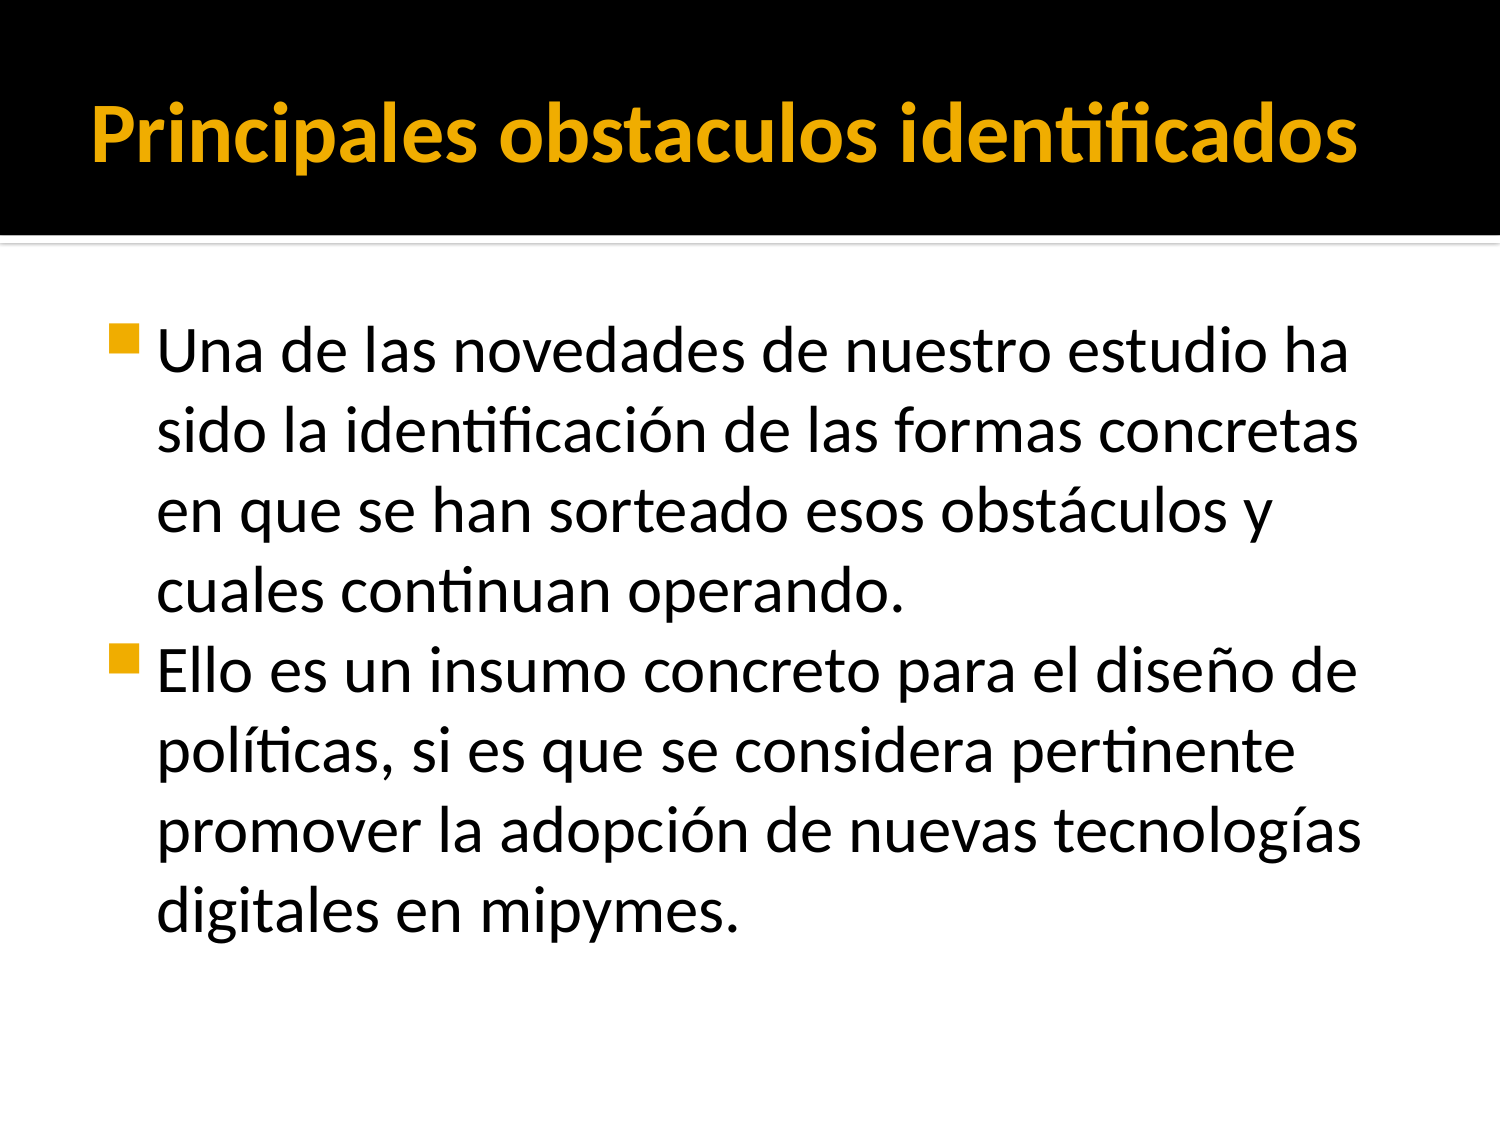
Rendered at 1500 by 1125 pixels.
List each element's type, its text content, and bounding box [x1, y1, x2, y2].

title Principales obstaculos identificados [75, 25, 1425, 231]
list Una de las novedades de nuestro estudio ha sido la identificación de las formas concretas en que se han sorteado esos obstáculos y cuales continuan operando. Ello es un insumo concreto para el diseño de políticas, si es que se considera pertinente promover la adopción de nuevas tecnologías digitales en mipymes. [75, 291, 1425, 1050]
